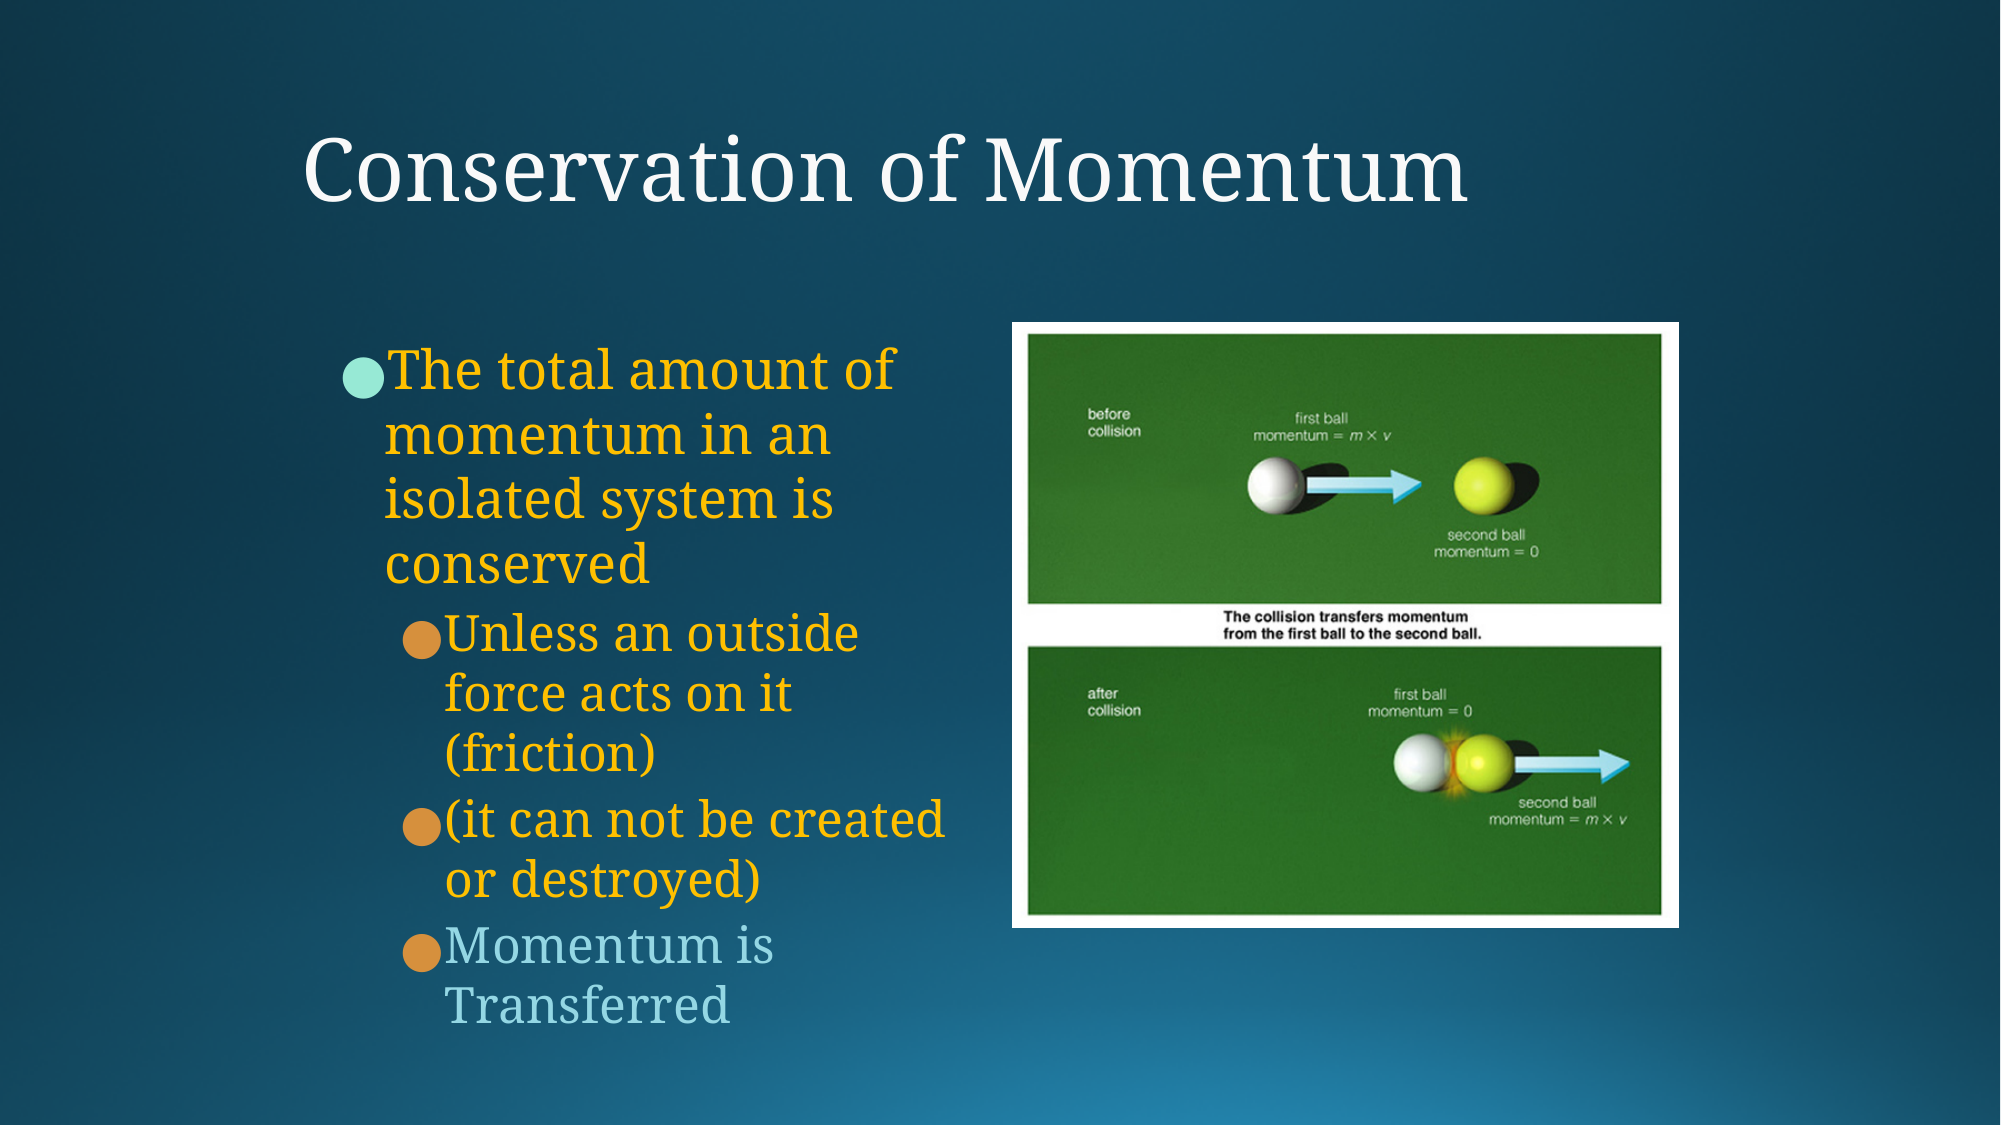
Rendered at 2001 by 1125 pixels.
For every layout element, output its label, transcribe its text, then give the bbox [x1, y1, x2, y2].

list The total amount of momentum in an isolated system is conserved Unless an outside force acts on it (friction) (it can not be created or destroyed) Momentum is Transferred [324, 249, 991, 1000]
title Conservation of Momentum [285, 23, 1676, 227]
picture [0, 0, 2001, 1125]
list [1012, 322, 1679, 928]
